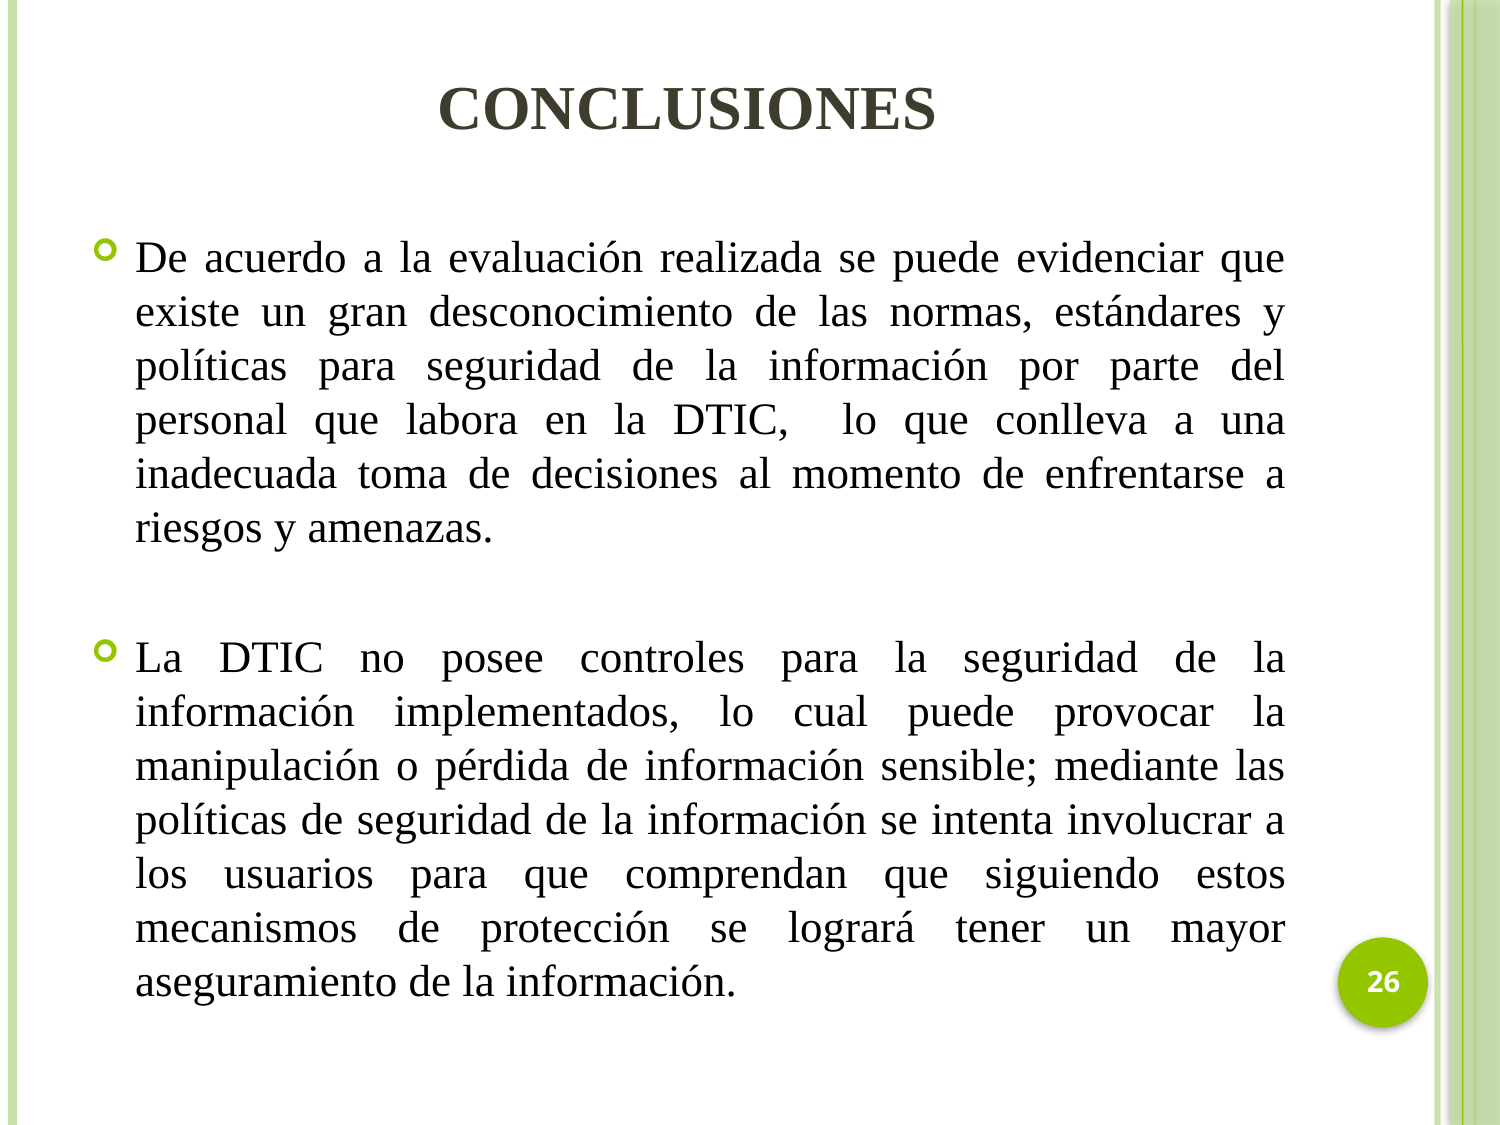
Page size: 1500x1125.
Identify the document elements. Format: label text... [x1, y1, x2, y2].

list De acuerdo a la evaluación realizada se puede evidenciar que existe un gran desconocimiento de las normas, estándares y políticas para seguridad de la información por parte del personal que labora en la DTIC, lo que conlleva a una inadecuada toma de decisiones al momento de enfrentarse a riesgos y amenazas. La DTIC no posee controles para la seguridad de la información implementados, lo cual puede provocar la manipulación o pérdida de información sensible; mediante las políticas de seguridad de la información se intenta involucrar a los usuarios para que comprendan que siguiendo estos mecanismos de protección se logrará tener un mayor aseguramiento de la información. [76, 219, 1302, 1020]
title CONCLUSIONES [75, 45, 1300, 149]
slide_number 26 [1333, 940, 1434, 1027]
